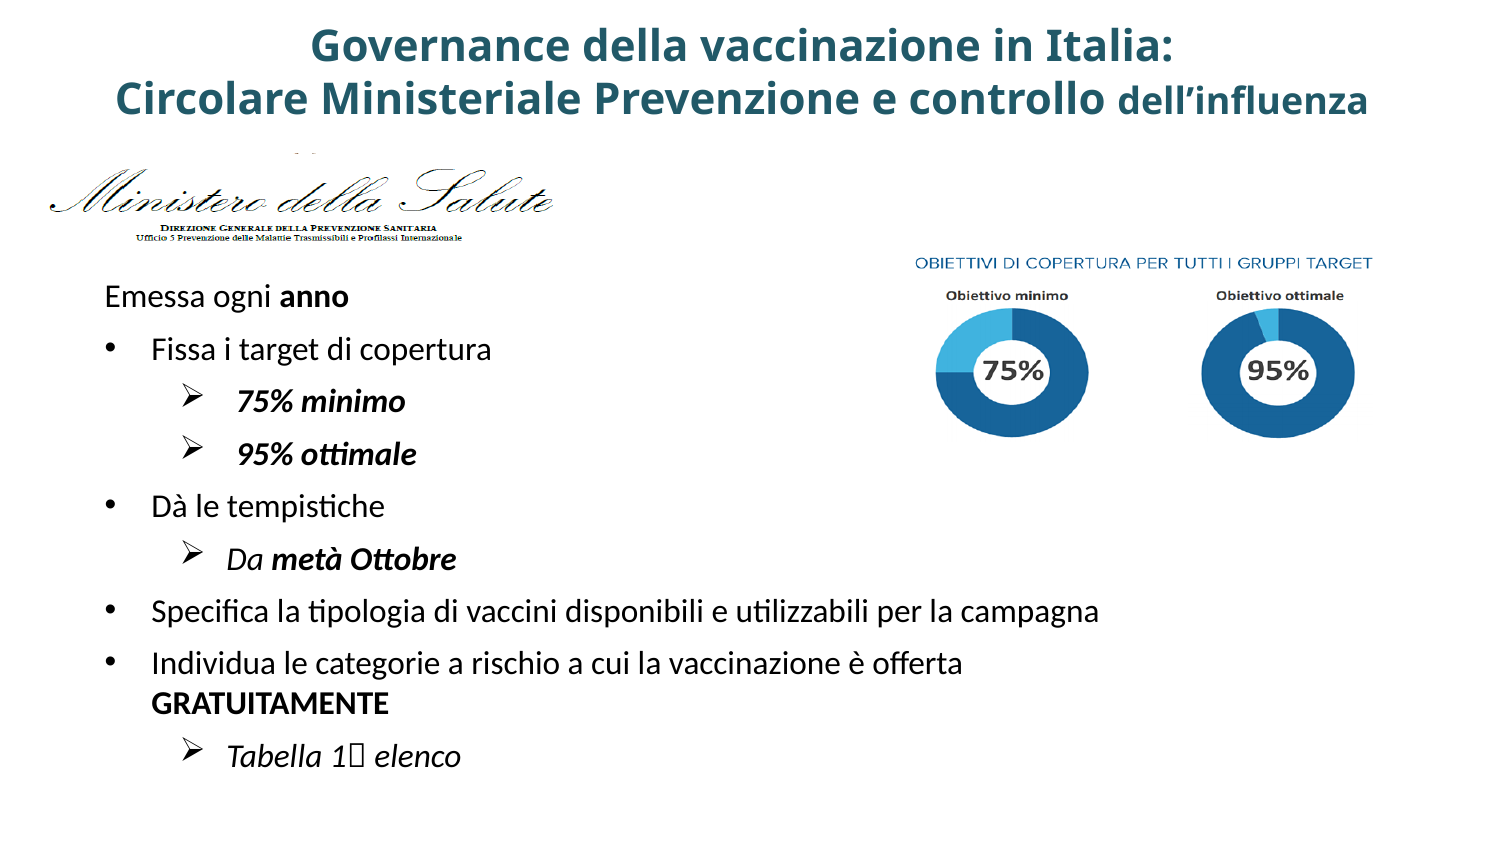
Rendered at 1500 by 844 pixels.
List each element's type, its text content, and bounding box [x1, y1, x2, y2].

title Governance della vaccinazione in Italia: Circolare Ministeriale Prevenzione e controllo dell’influenza [10, 8, 1475, 133]
picture [891, 249, 1435, 455]
text_box Emessa ogni anno Fissa i target di copertura 75% minimo 95% ottimale Dà le tempistiche Da metà Ottobre Specifica la tipologia di vaccini disponibili e utilizzabili per la campagna Individua le categorie a rischio a cui la vaccinazione è offerta GRATUITAMENTE Tabella 1 elenco [89, 266, 1176, 782]
picture [40, 153, 579, 258]
